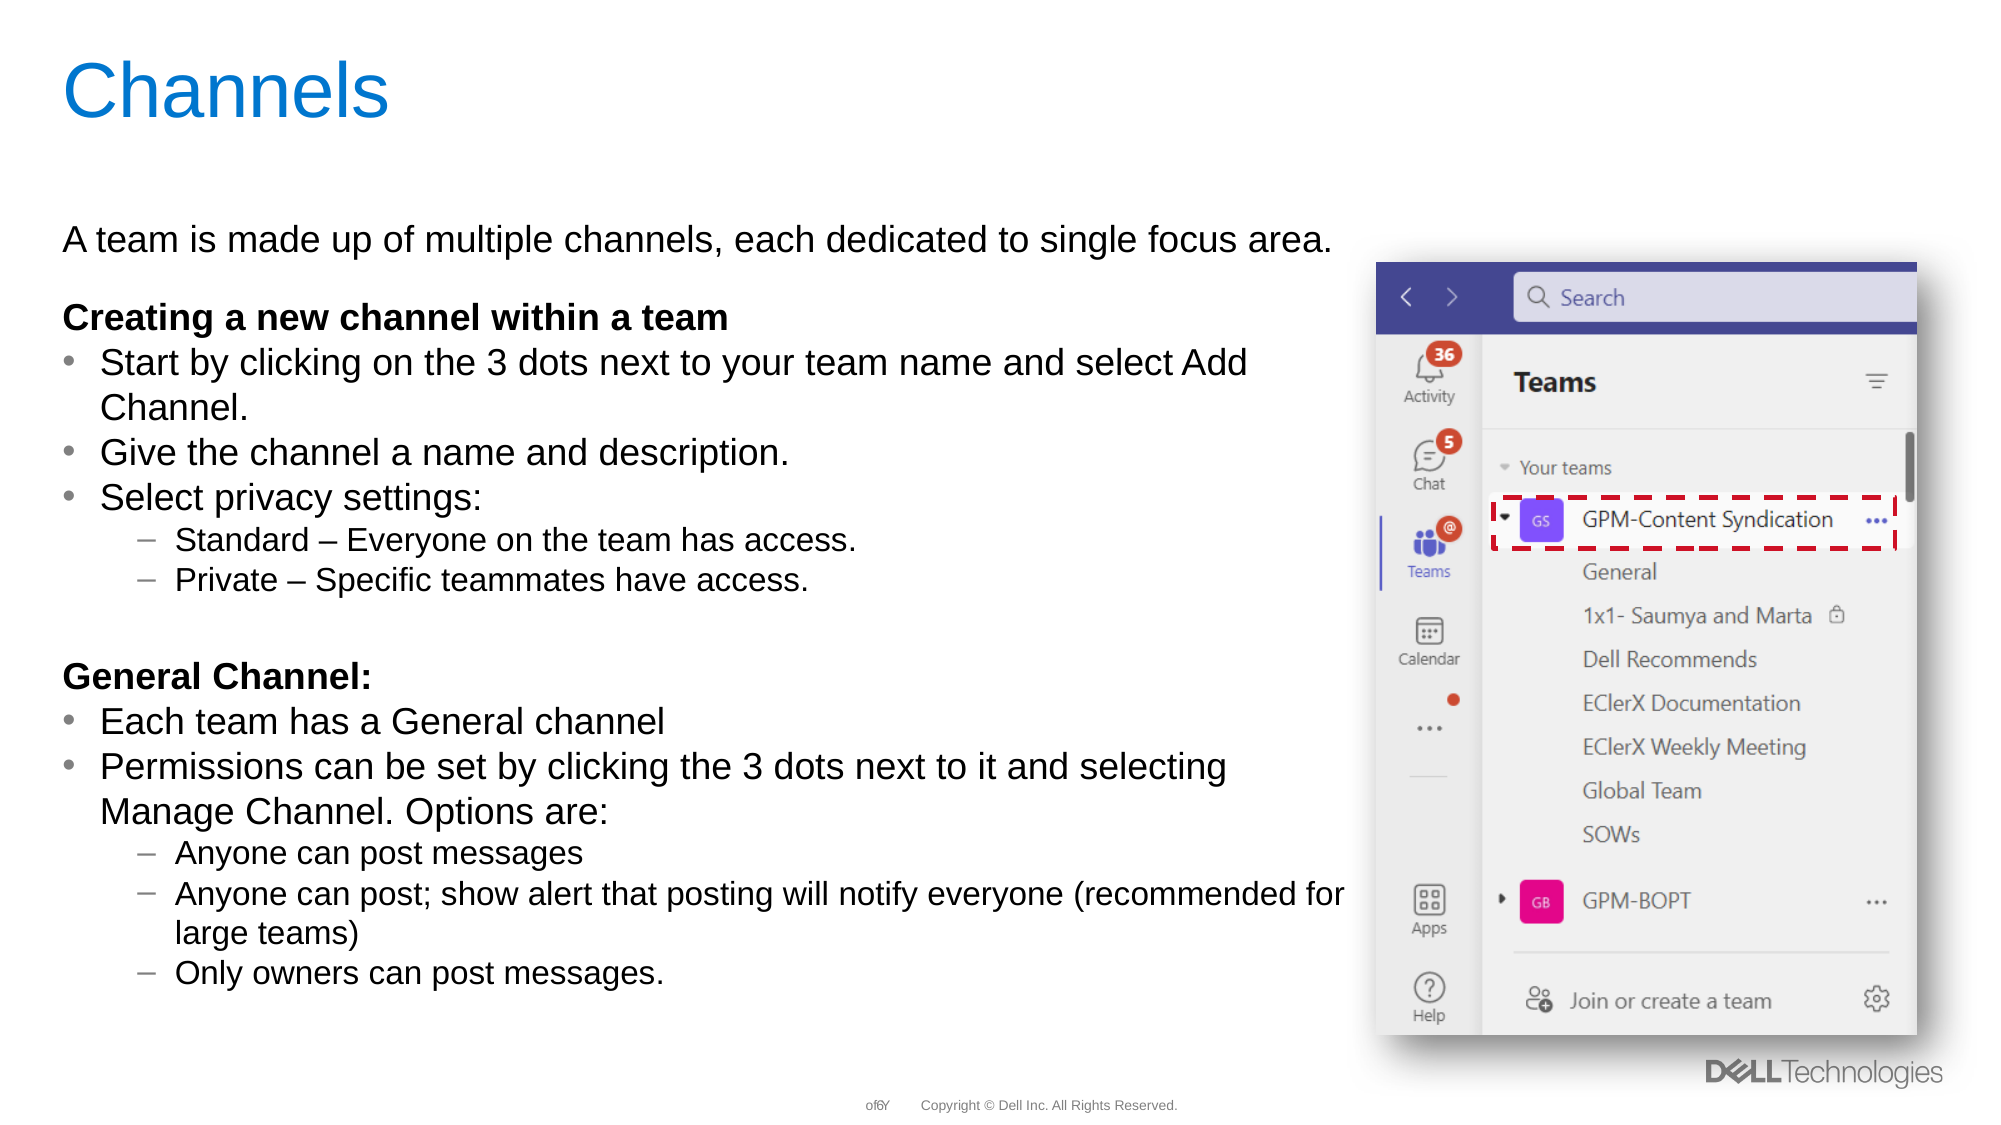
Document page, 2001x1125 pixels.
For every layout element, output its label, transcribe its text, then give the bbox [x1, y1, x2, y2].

list A team is made up of multiple channels, each dedicated to single focus area. Creating a new channel within a team Start by clicking on the 3 dots next to your team name and select Add Channel. Give the channel a name and description. Select privacy settings: Standard – Everyone on the team has access. Private – Specific teammates have access. General Channel: Each team has a General channel Permissions can be set by clicking the 3 dots next to it and selecting Manage Channel. Options are: Anyone can post messages Anyone can post; show alert that posting will notify everyone (recommended for large teams) Only owners can post messages. [62, 214, 1351, 988]
title Channels [62, 50, 1938, 135]
picture [1706, 1058, 1943, 1089]
picture [1376, 262, 1917, 1035]
